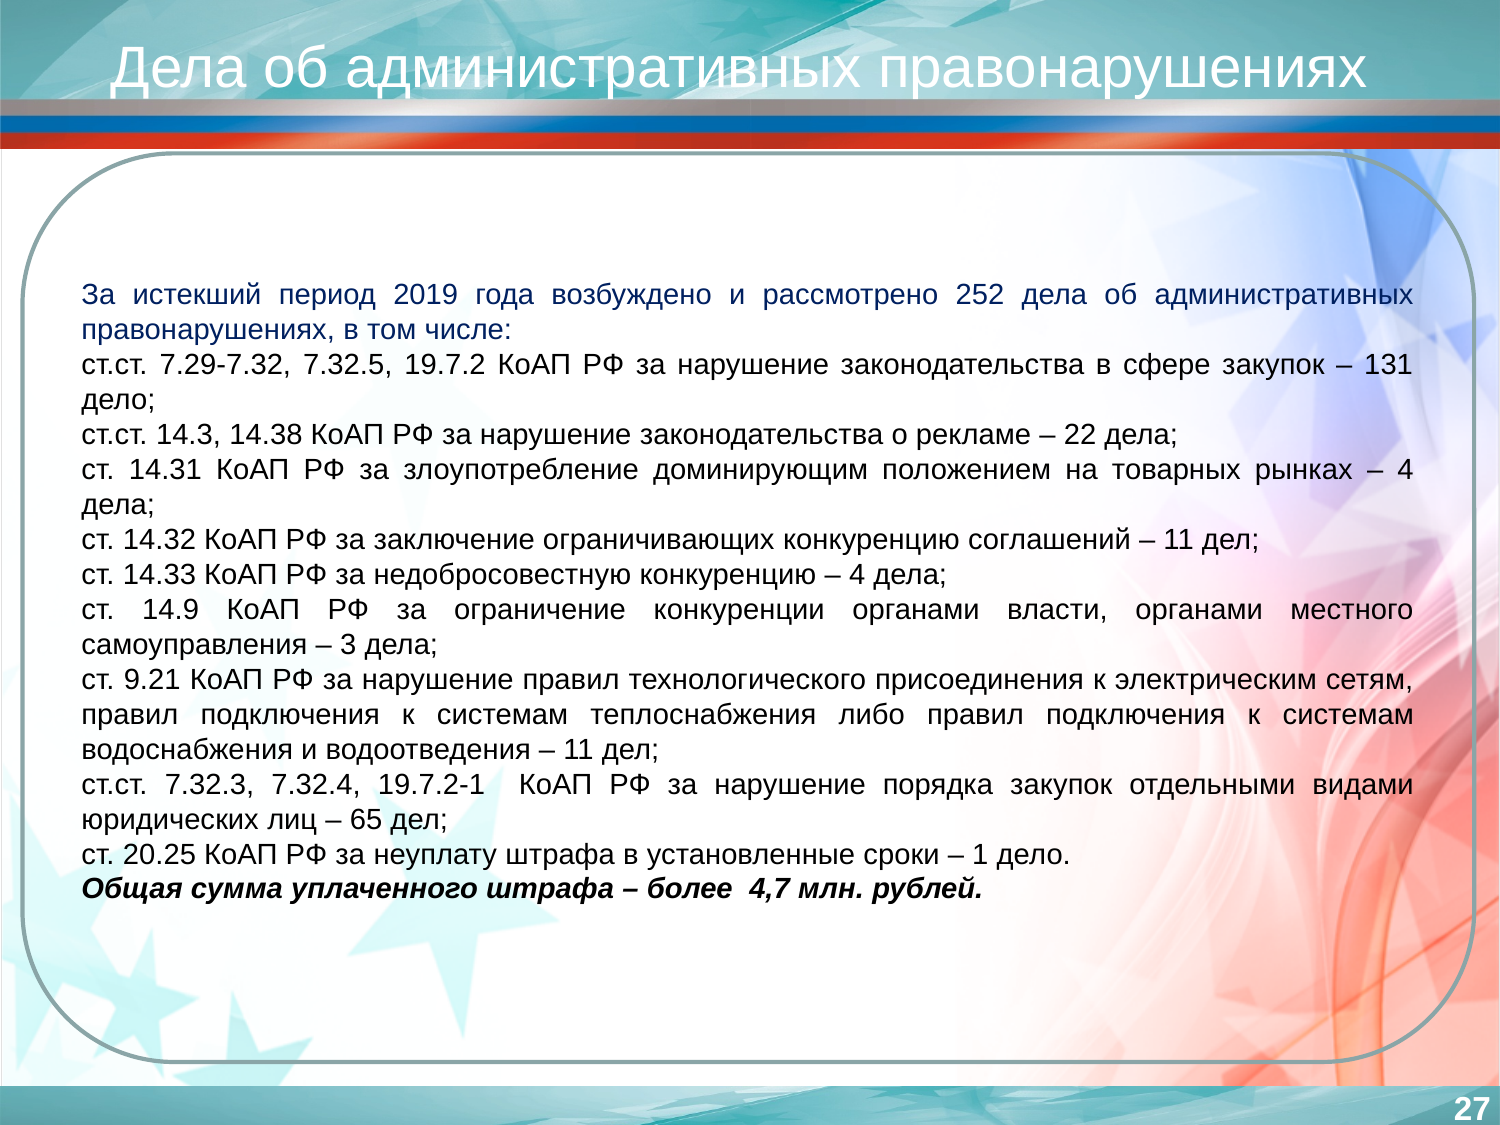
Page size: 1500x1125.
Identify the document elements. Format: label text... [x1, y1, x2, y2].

title Дела об административных правонарушениях [64, 0, 1415, 128]
slide_number 27 [1155, 1079, 1500, 1125]
picture [0, 0, 1500, 1125]
text_box За истекший период 2019 года возбуждено и рассмотрено 252 дела об административных правонарушениях, в том числе: ст.ст. 7.29-7.32, 7.32.5, 19.7.2 КоАП РФ за нарушение законодательства в сфере закупок – 131 дело; ст.ст. 14.3, 14.38 КоАП РФ за нарушение законодательства о рекламе – 22 дела; ст. 14.31 КоАП РФ за злоупотребление доминирующим положением на товарных рынках – 4 дела; ст. 14.32 КоАП РФ за заключение ограничивающих конкуренцию соглашений – 11 дел; ст. 14.33 КоАП РФ за недобросовестную конкуренцию – 4 дела; ст. 14.9 КоАП РФ за ограничение конкуренции органами власти, органами местного самоуправления – 3 дела; ст. 9.21 КоАП РФ за нарушение правил технологического присоединения к электрическим сетям, правил подключения к системам теплоснабжения либо правил подключения к системам водоснабжения и водоотведения – 11 дел; ст.ст. 7.32.3, 7.32.4, 19.7.2-1 КоАП РФ за нарушение порядка закупок отдельными видами юридических лиц – 65 дел; ст. 20.25 КоАП РФ за неуплату штрафа в установленные сроки – 1 дело. Общая сумма уплаченного штрафа – более 4,7 млн. рублей. [20, 151, 1477, 1065]
